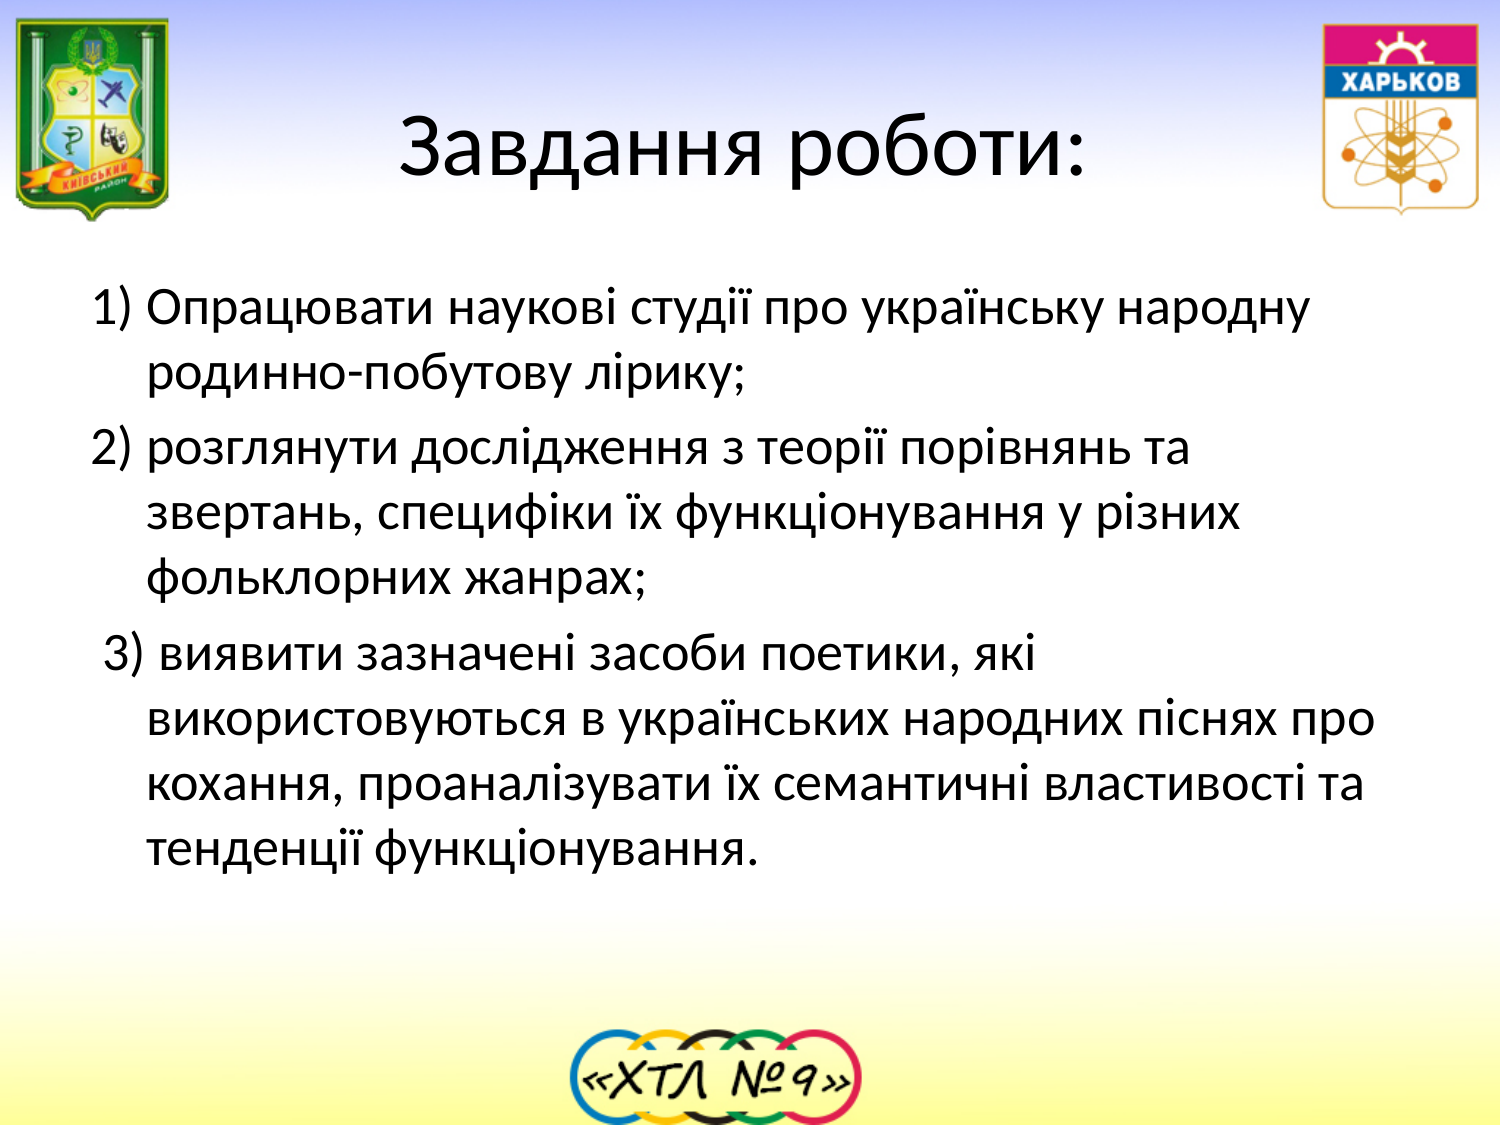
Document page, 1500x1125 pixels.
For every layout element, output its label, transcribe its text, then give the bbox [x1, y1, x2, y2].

title Завдання роботи: [175, 45, 1313, 233]
picture [0, 0, 1500, 1125]
list 1) Опрацювати наукові студії про українську народну родинно-побутову лірику; 2) розглянути дослідження з теорії порівнянь та звертань, специфіки їх функціонування у різних фольклорних жанрах; 3) виявити зазначені засоби поетики, які використовуються в українських народних піснях про кохання, проаналізувати їх семантичні властивості та тенденції функціонування. [75, 262, 1425, 1005]
